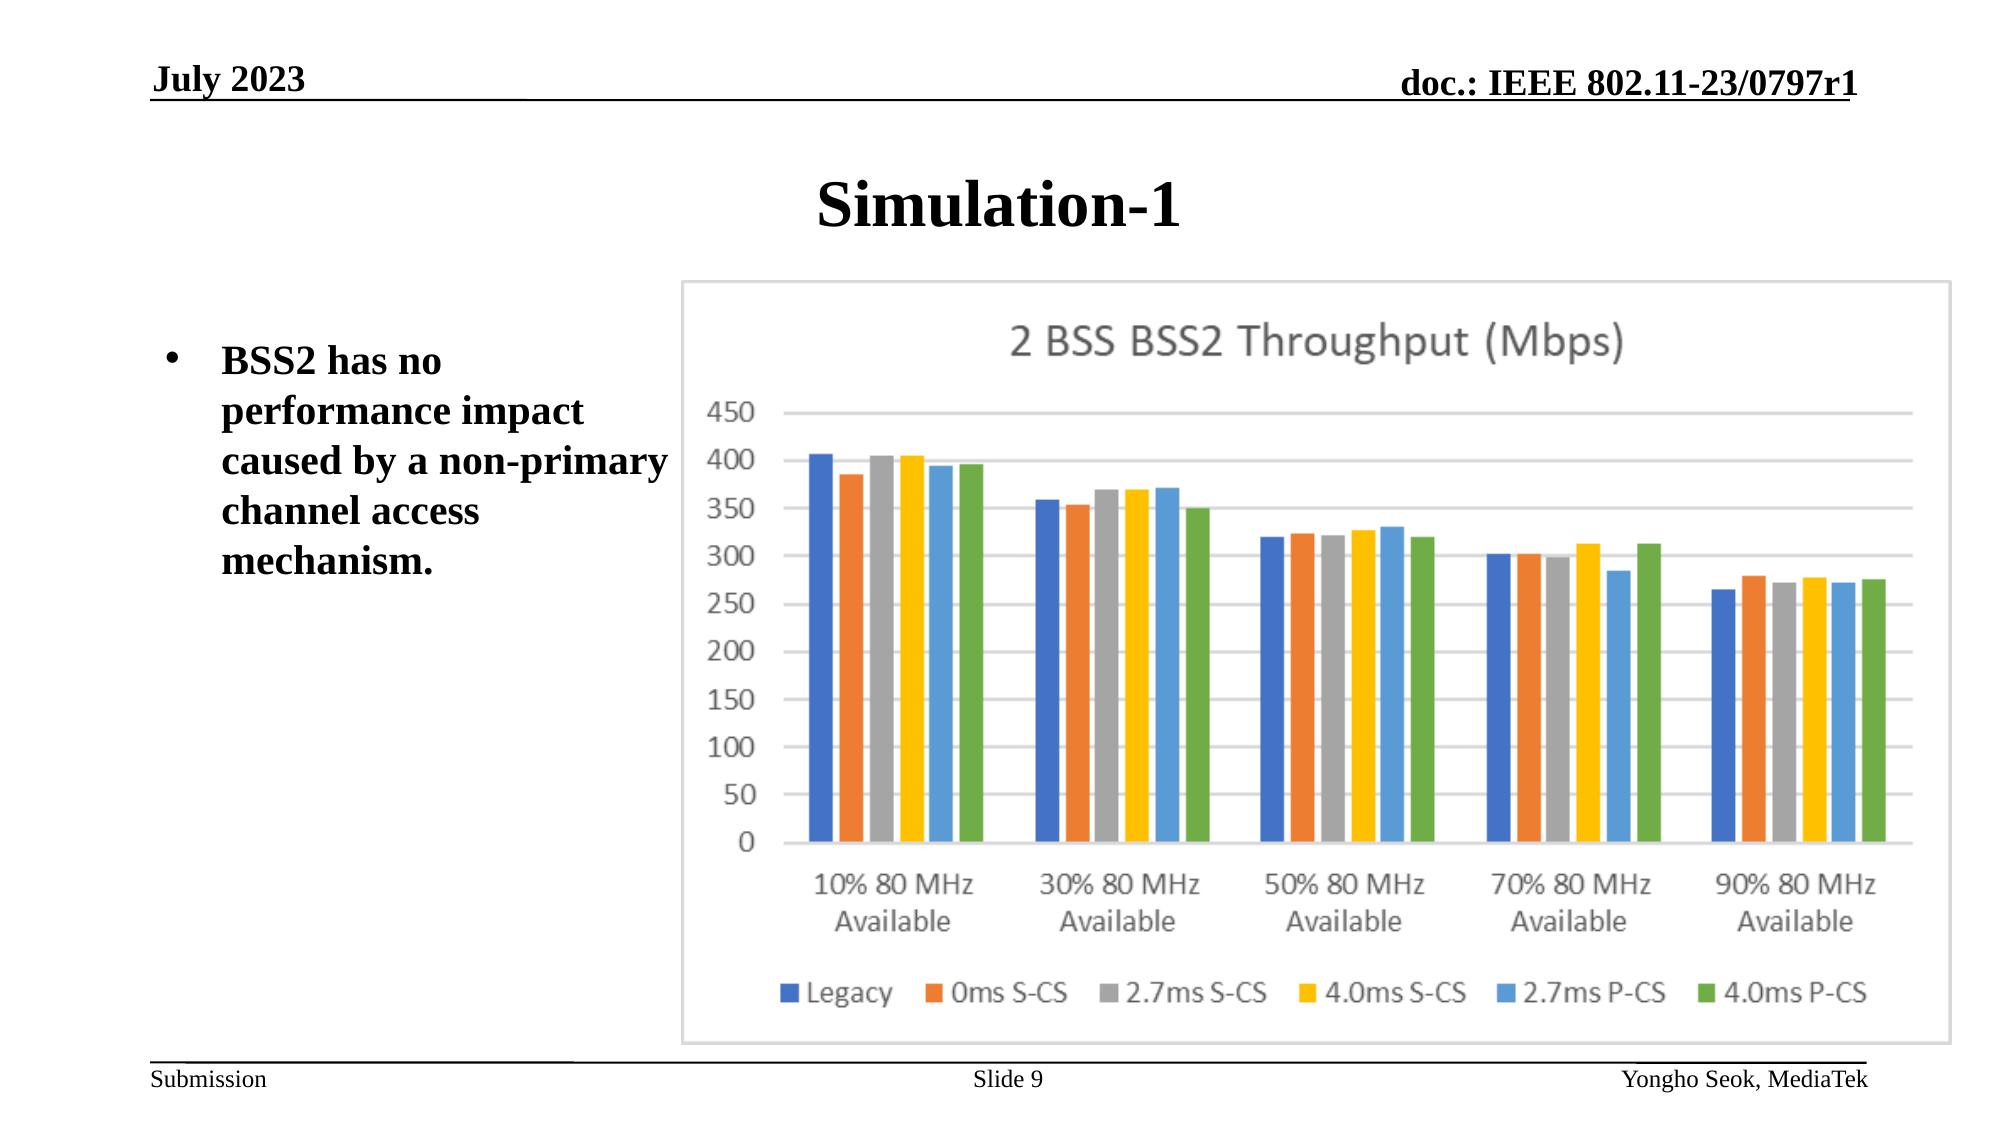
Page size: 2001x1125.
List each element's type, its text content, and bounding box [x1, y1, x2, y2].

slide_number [152, 54, 563, 100]
footer Yongho Seok, MediaTek [1171, 1061, 1869, 1093]
title Simulation-1 [149, 112, 1850, 288]
slide_number Slide 9 [950, 1061, 1067, 1123]
list BSS2 has no performance impact caused by a non-primary channel access mechanism. [149, 324, 676, 1001]
picture [681, 280, 1952, 1045]
